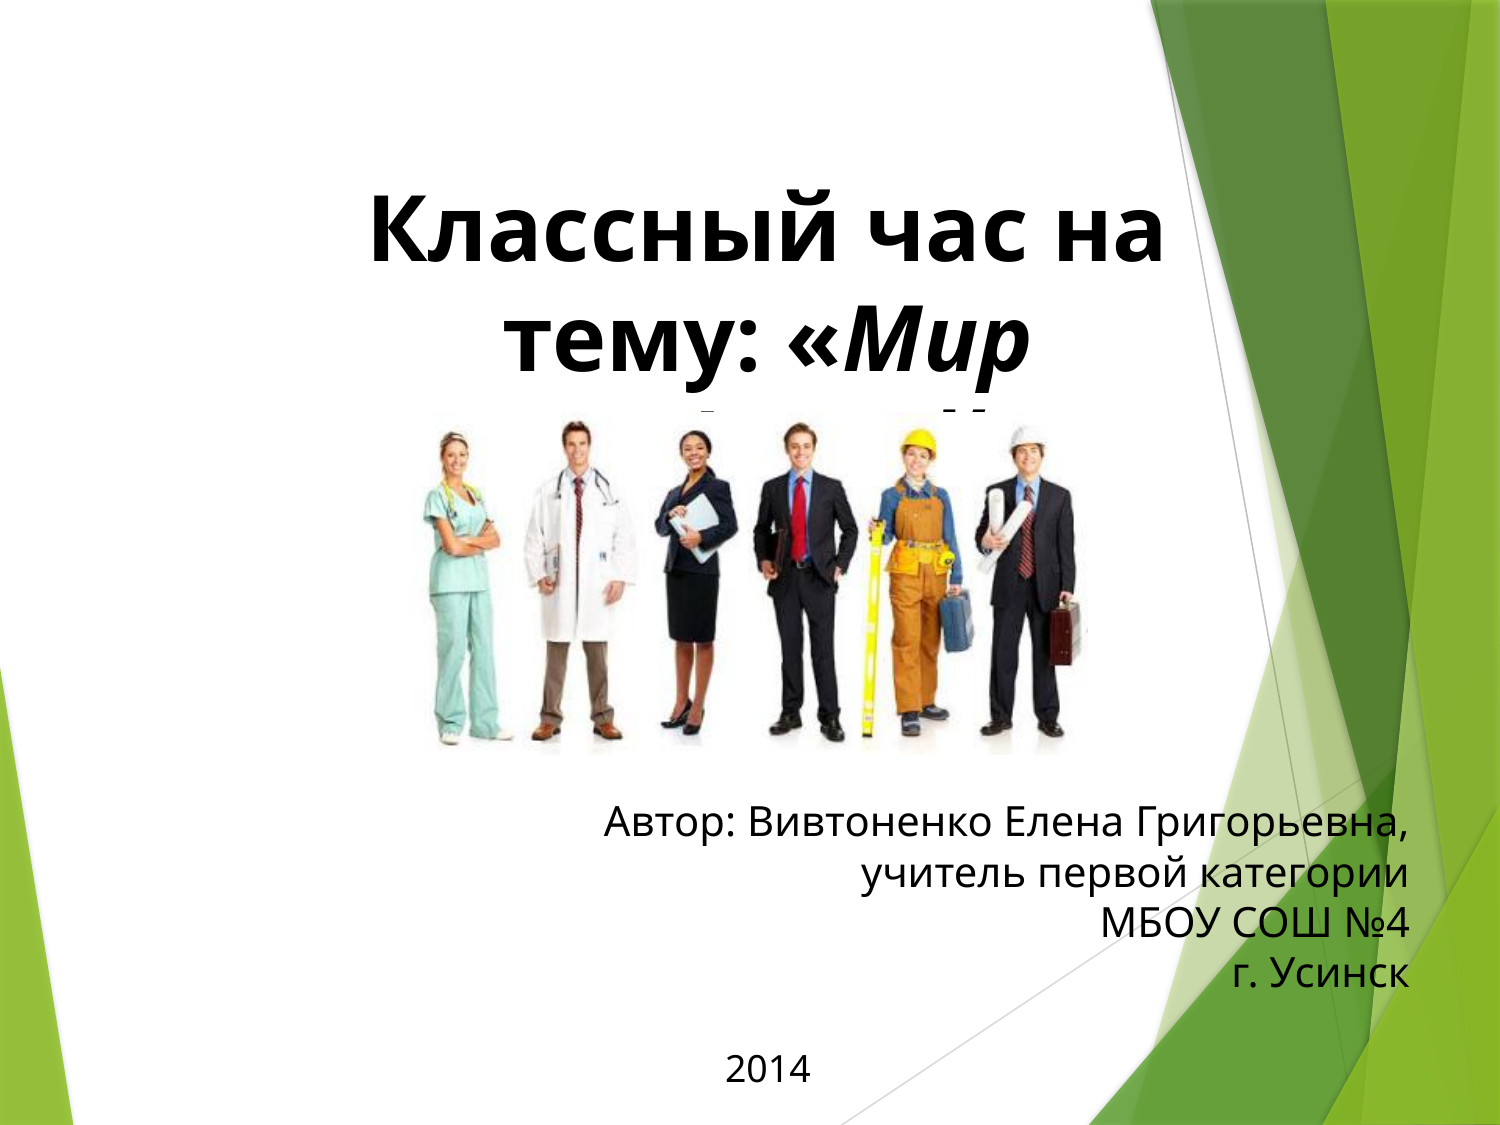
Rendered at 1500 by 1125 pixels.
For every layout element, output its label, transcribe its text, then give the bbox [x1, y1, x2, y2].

title Автор: Вивтоненко Елена Григорьевна, учитель первой категории МБОУ СОШ №4 г. Усинск [75, 687, 1425, 1013]
text_box Классный час на тему: «Мир профессий» [312, 162, 1224, 618]
text_box 2014 [710, 1037, 826, 1098]
picture [411, 411, 1089, 756]
